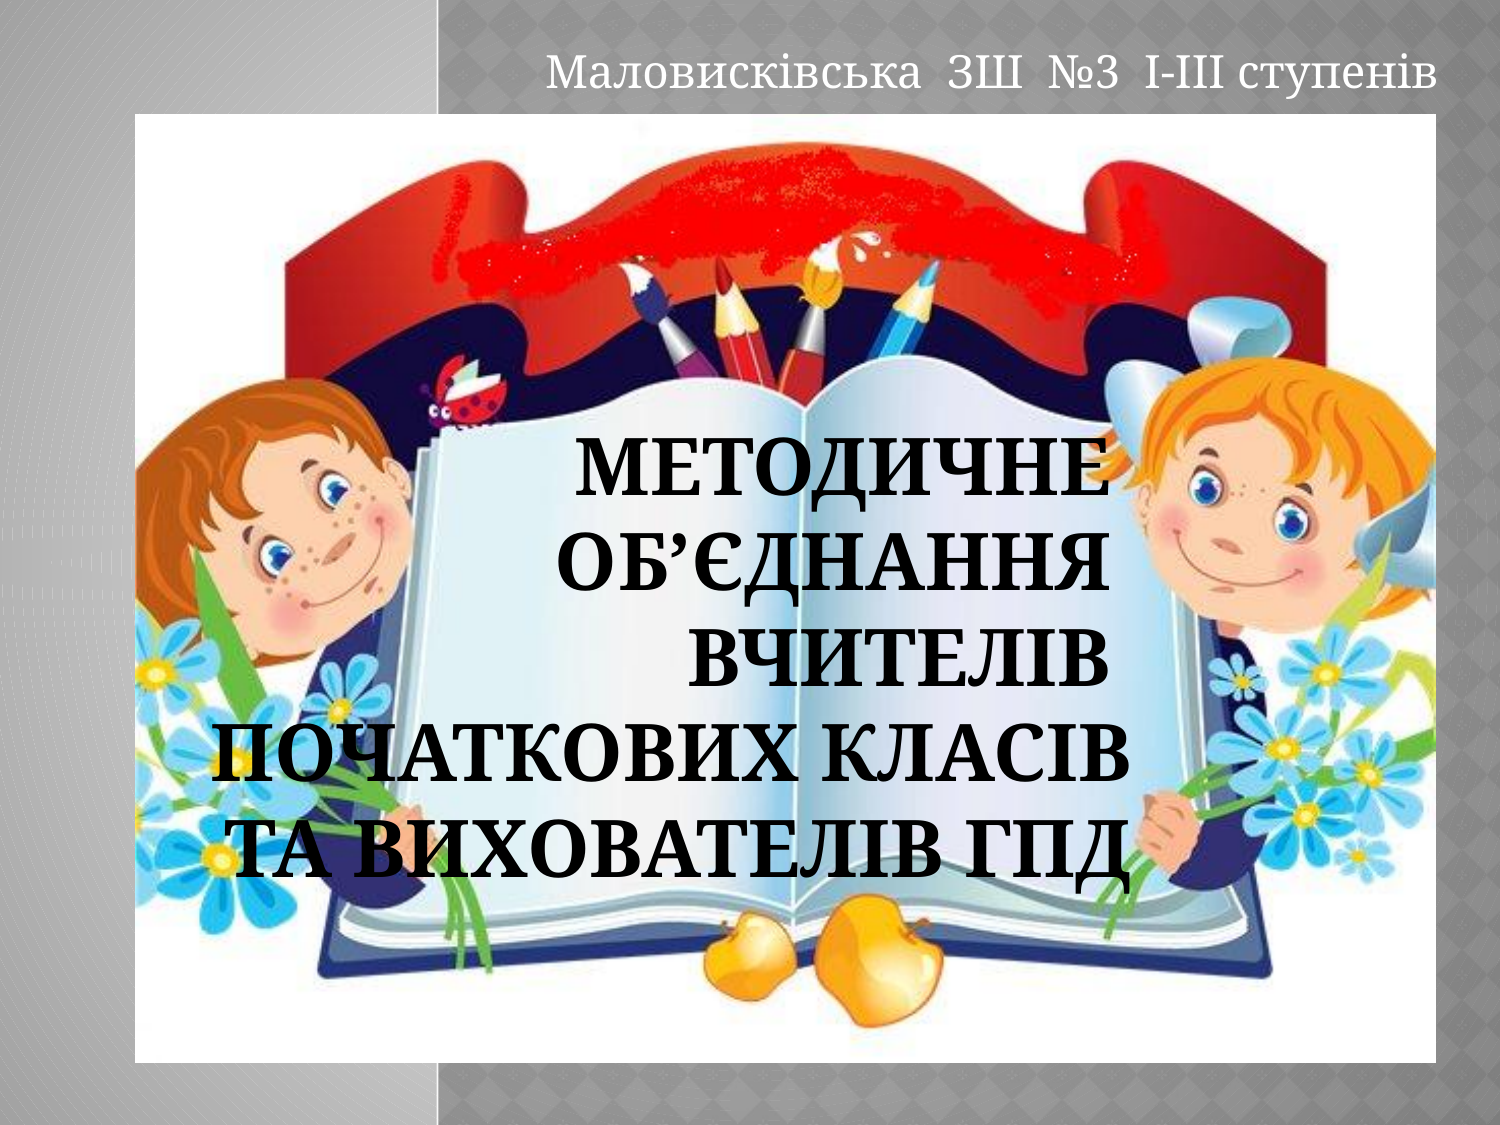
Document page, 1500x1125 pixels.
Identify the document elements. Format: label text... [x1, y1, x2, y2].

subtitle Маловисківська ЗШ №3 І-ІІІ ступенів [234, 42, 1447, 114]
picture [135, 113, 1436, 1063]
